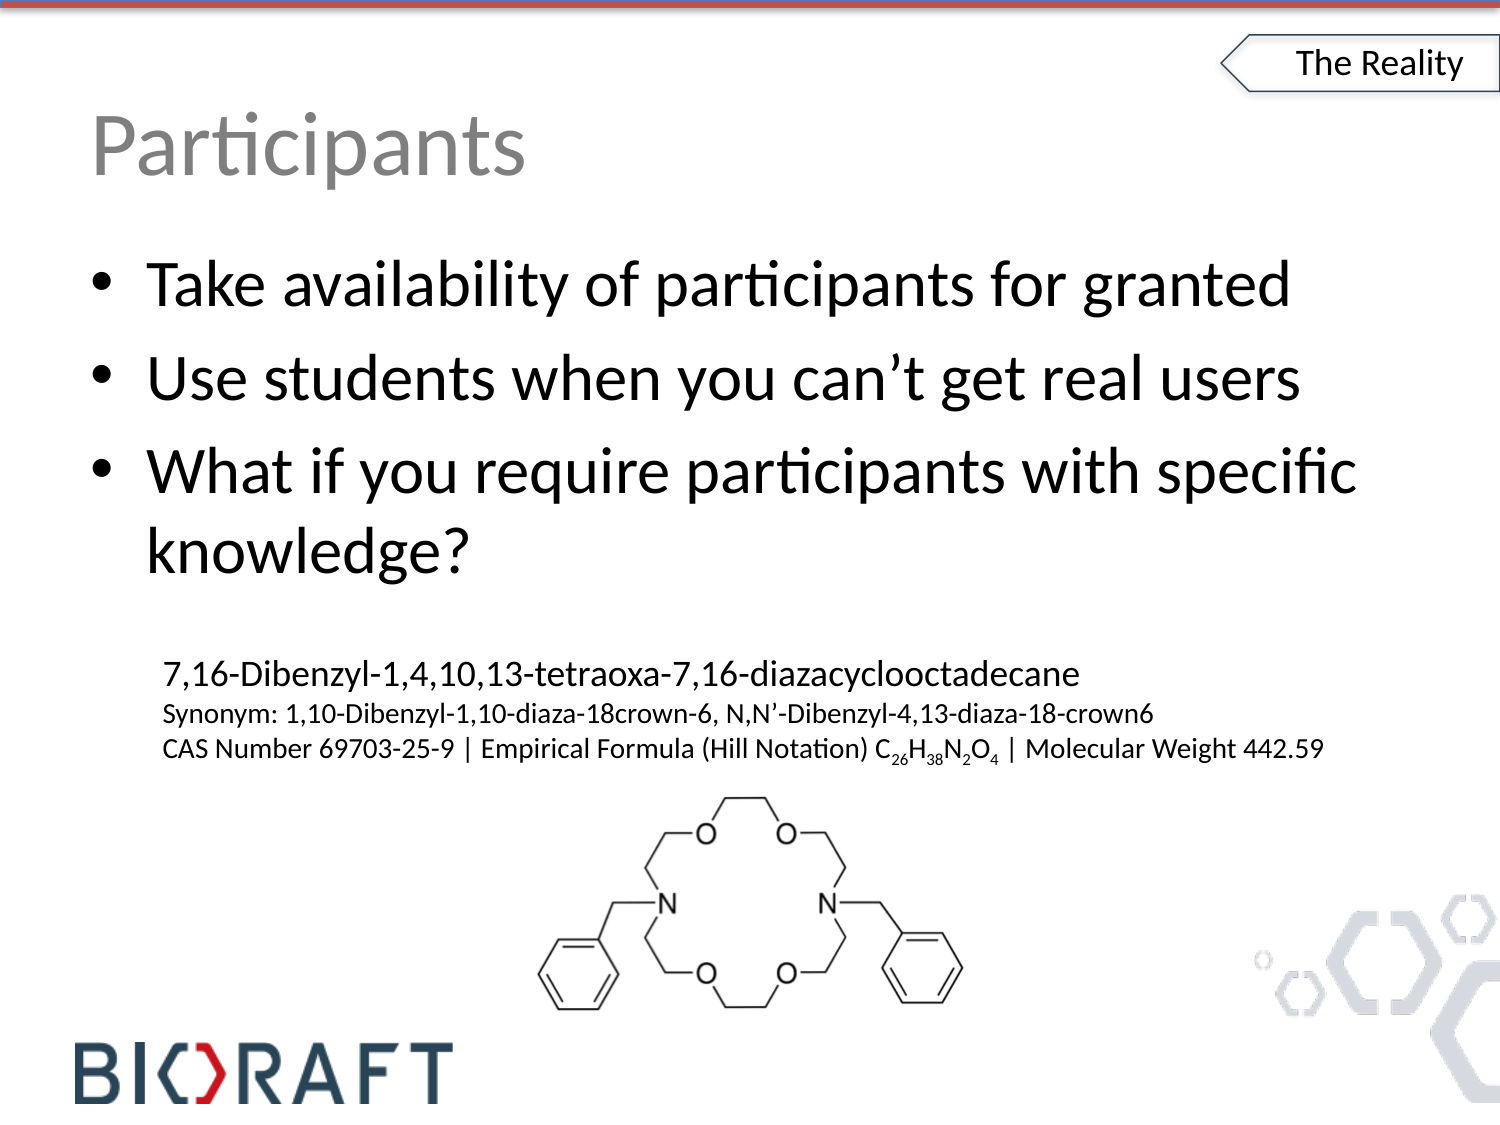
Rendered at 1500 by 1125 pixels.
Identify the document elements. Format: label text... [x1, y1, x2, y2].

picture [535, 795, 965, 1012]
list Take availability of participants for granted Use students when you can’t get real users What if you require participants with specific knowledge? [75, 232, 1425, 617]
title Participants [75, 45, 1425, 232]
text_box [1220, 34, 1500, 93]
text_box The Reality [1259, 30, 1500, 34]
text_box 7,16-Dibenzyl-1,4,10,13-tetraoxa-7,16-diazacyclooctadecane Synonym: 1,10-Dibenzyl-1,10-diaza-18crown-6, N,N’-Dibenzyl-4,13-diaza-18-crown6 CAS Number 69703-25-9 | Empirical Formula (Hill Notation) C26H38N2O4 | Molecular Weight 442.59 [147, 641, 1354, 777]
